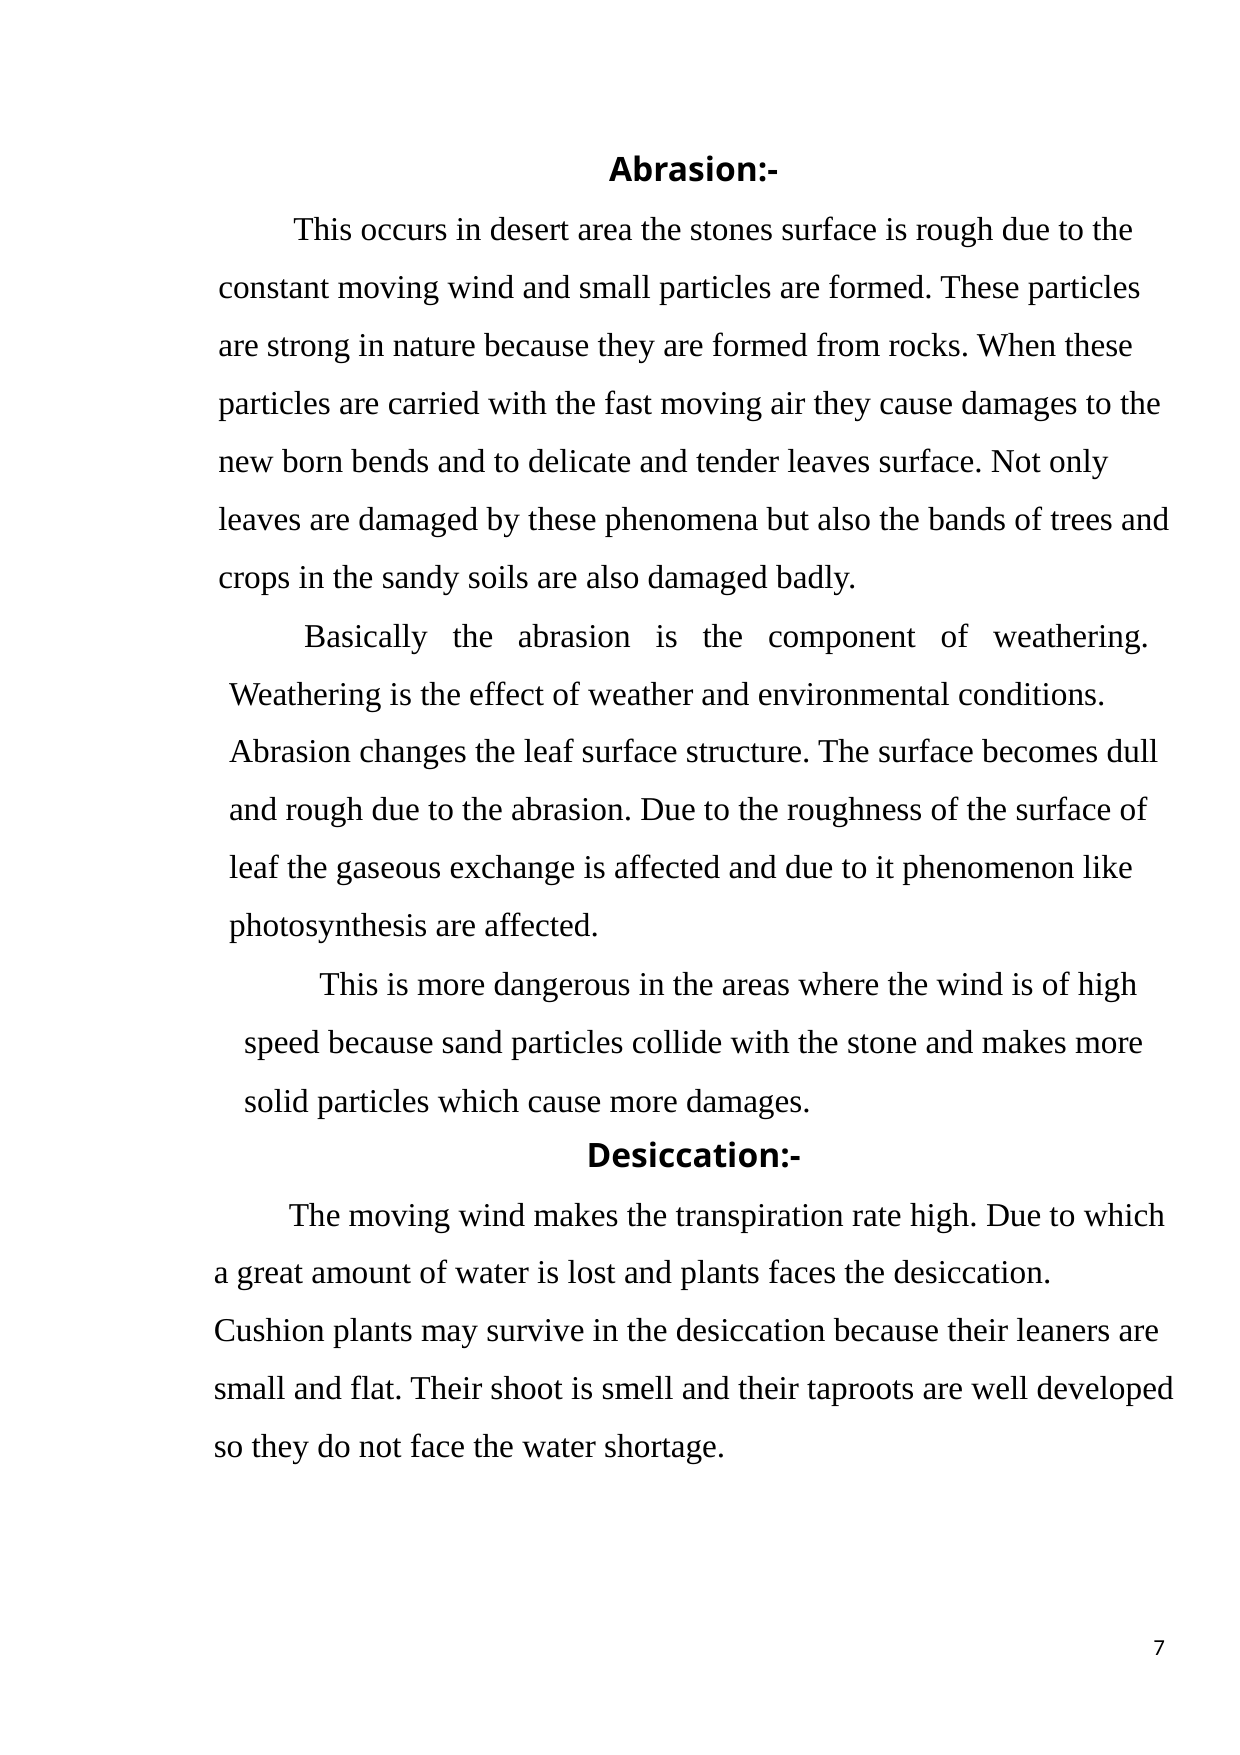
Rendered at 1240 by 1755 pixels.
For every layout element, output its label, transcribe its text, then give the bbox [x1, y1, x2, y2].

text_box Abrasion:- [609, 149, 779, 189]
text_box This occurs in desert area the stones surface is rough due to the constant moving wind and small particles are formed. These particles are strong in nature because they are formed from rocks. When these particles are carried with the fast moving air they cause damages to the new born bends and to delicate and tender leaves surface. Not only leaves are damaged by these phenomena but also the bands of trees and crops in the sandy soils are also damaged badly. [218, 189, 1172, 653]
text_box 7 [1153, 1633, 1166, 1686]
text_box Basically the abrasion is the component of weathering. Weathering is the effect of weather and environmental conditions. Abrasion changes the leaf surface structure. The surface becomes dull and rough due to the abrasion. Due to the roughness of the surface of leaf the gaseous exchange is affected and due to it phenomenon like photosynthesis are affected. [229, 595, 1161, 1002]
text_box This is more dangerous in the areas where the wind is of high speed because sand particles collide with the stone and makes more solid particles which cause more damages. [244, 943, 1146, 1174]
text_box Desiccation:- [586, 1135, 801, 1174]
text_box The moving wind makes the transpiration rate high. Due to which a great amount of water is lost and plants faces the desiccation. Cushion plants may survive in the desiccation because their leaners are small and flat. Their shoot is smell and their taproots are well developed so they do not face the water shortage. [213, 1174, 1176, 1522]
